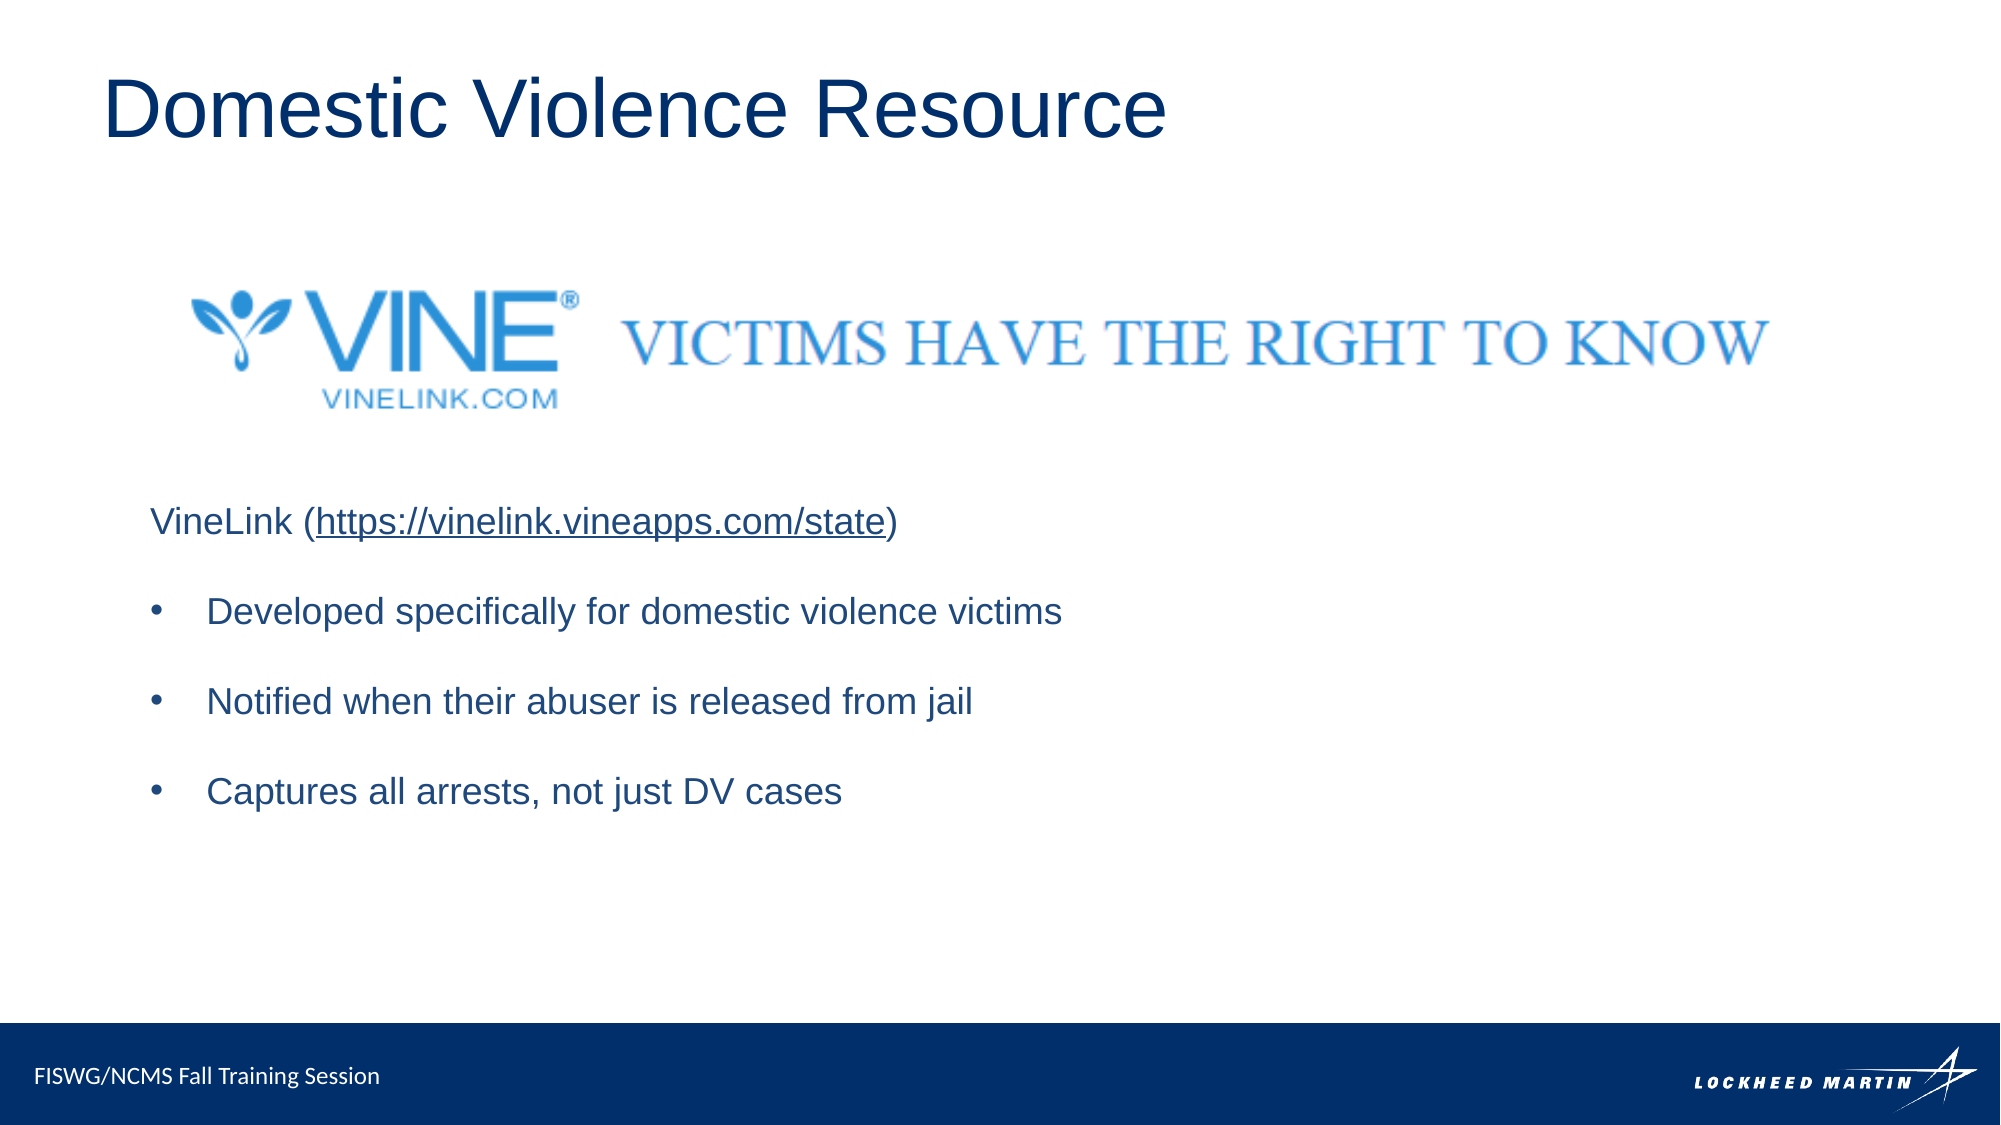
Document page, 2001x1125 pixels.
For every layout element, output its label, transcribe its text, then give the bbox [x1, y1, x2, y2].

picture [153, 267, 1807, 420]
text_box FISWG/NCMS Fall Training Session [19, 1044, 708, 1109]
text_box VineLink (https://vinelink.vineapps.com/state) Developed specifically for domestic violence victims Notified when their abuser is released from jail Captures all arrests, not just DV cases [135, 444, 1384, 819]
list Domestic Violence Resource [87, 57, 1269, 150]
